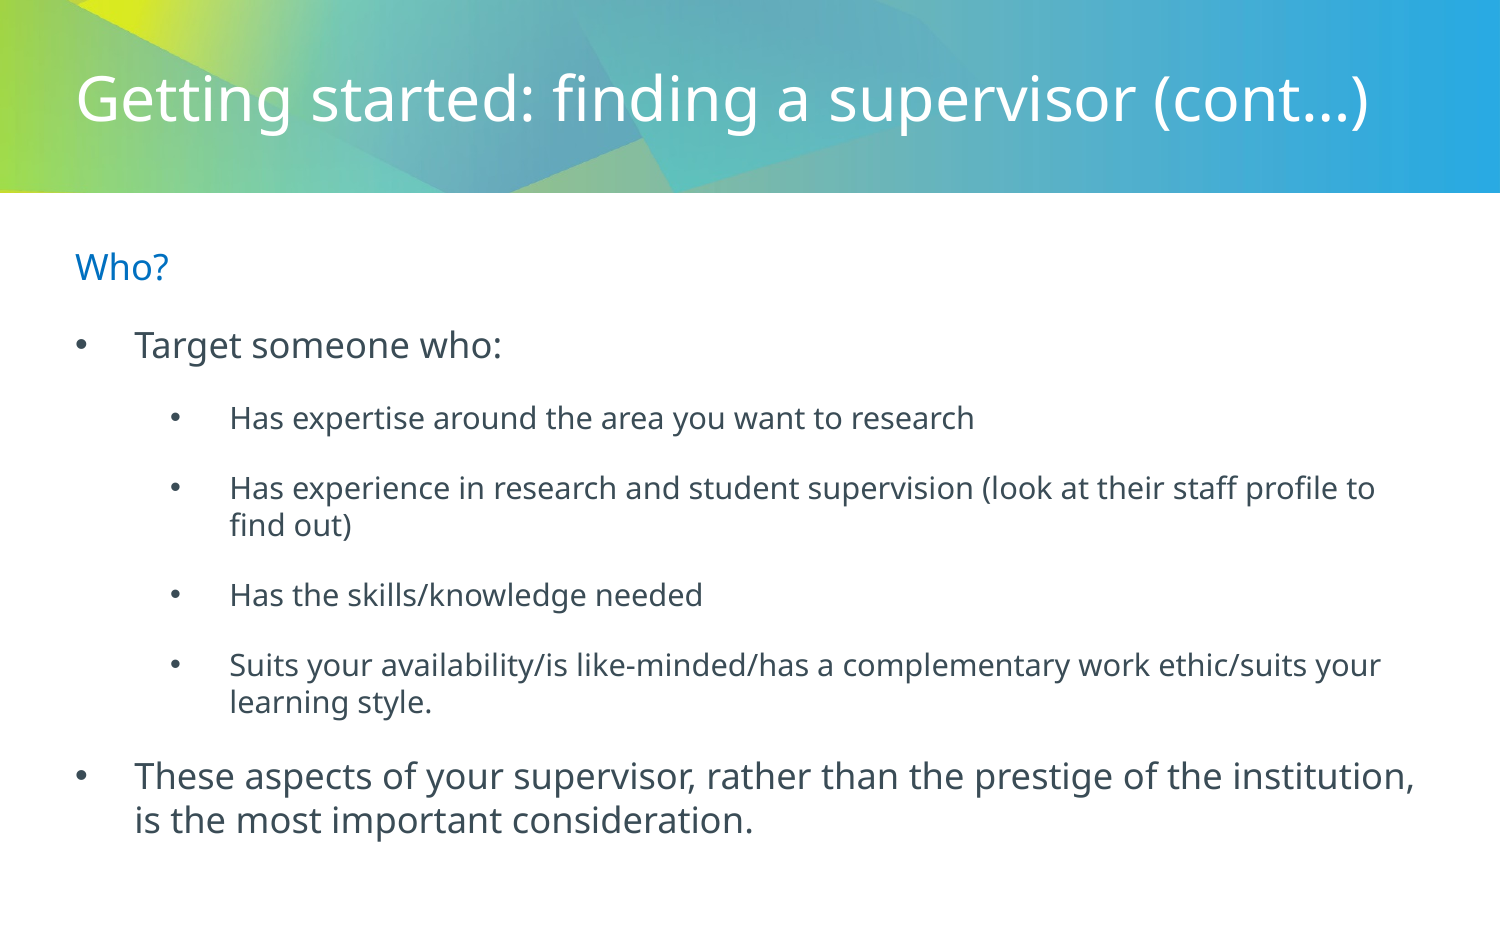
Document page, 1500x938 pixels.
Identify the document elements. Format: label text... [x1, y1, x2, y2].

list Getting started: finding a supervisor (cont…) [75, 37, 1387, 156]
picture [0, 0, 1500, 193]
list Who? Target someone who: Has expertise around the area you want to research Has experience in research and student supervision (look at their staff profile to find out) Has the skills/knowledge needed Suits your availability/is like-minded/has a complementary work ethic/suits your learning style. These aspects of your supervisor, rather than the prestige of the institution, is the most important consideration. [75, 244, 1425, 847]
